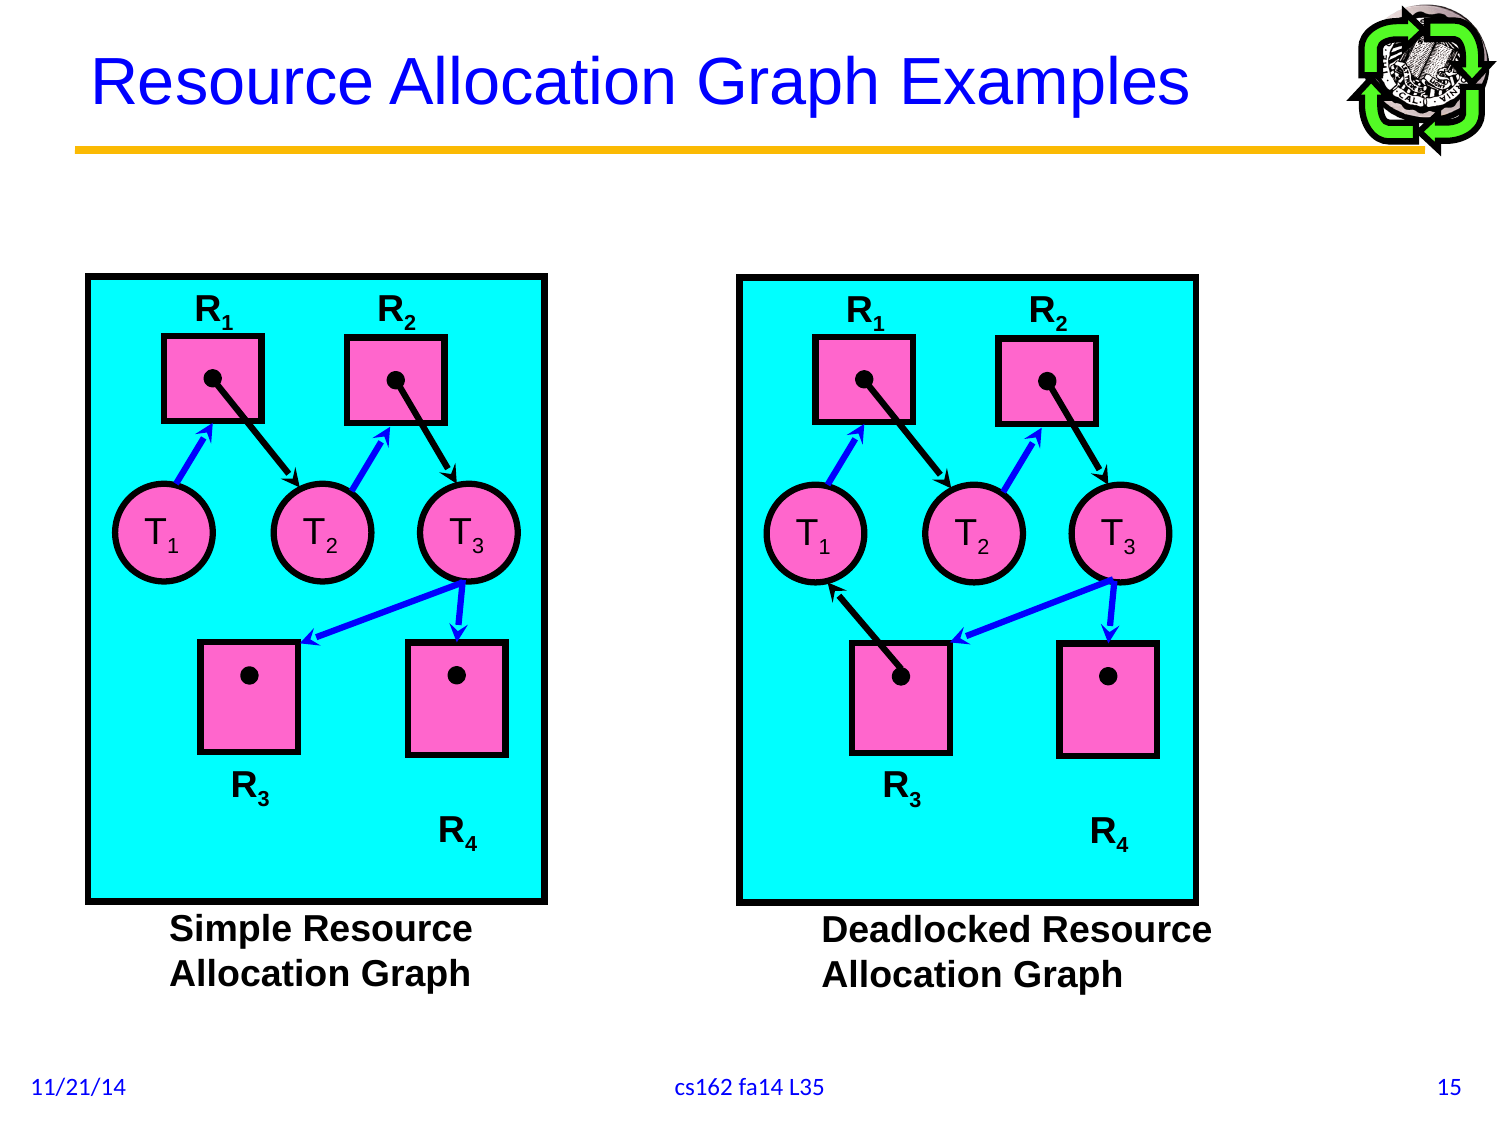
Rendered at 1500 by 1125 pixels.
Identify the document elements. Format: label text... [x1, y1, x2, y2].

slide_number 15 [1127, 1055, 1478, 1115]
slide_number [15, 1055, 366, 1115]
title Resource Allocation Graph Examples [75, 6, 1401, 150]
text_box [87, 276, 545, 902]
picture [1350, 0, 1500, 127]
footer cs162 fa14 L35 [512, 1055, 988, 1115]
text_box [1353, 12, 1490, 150]
text_box Deadlocked Resource Allocation Graph [806, 897, 1228, 1002]
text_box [739, 277, 1197, 903]
text_box Simple Resource Allocation Graph [154, 910, 489, 1001]
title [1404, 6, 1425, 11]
